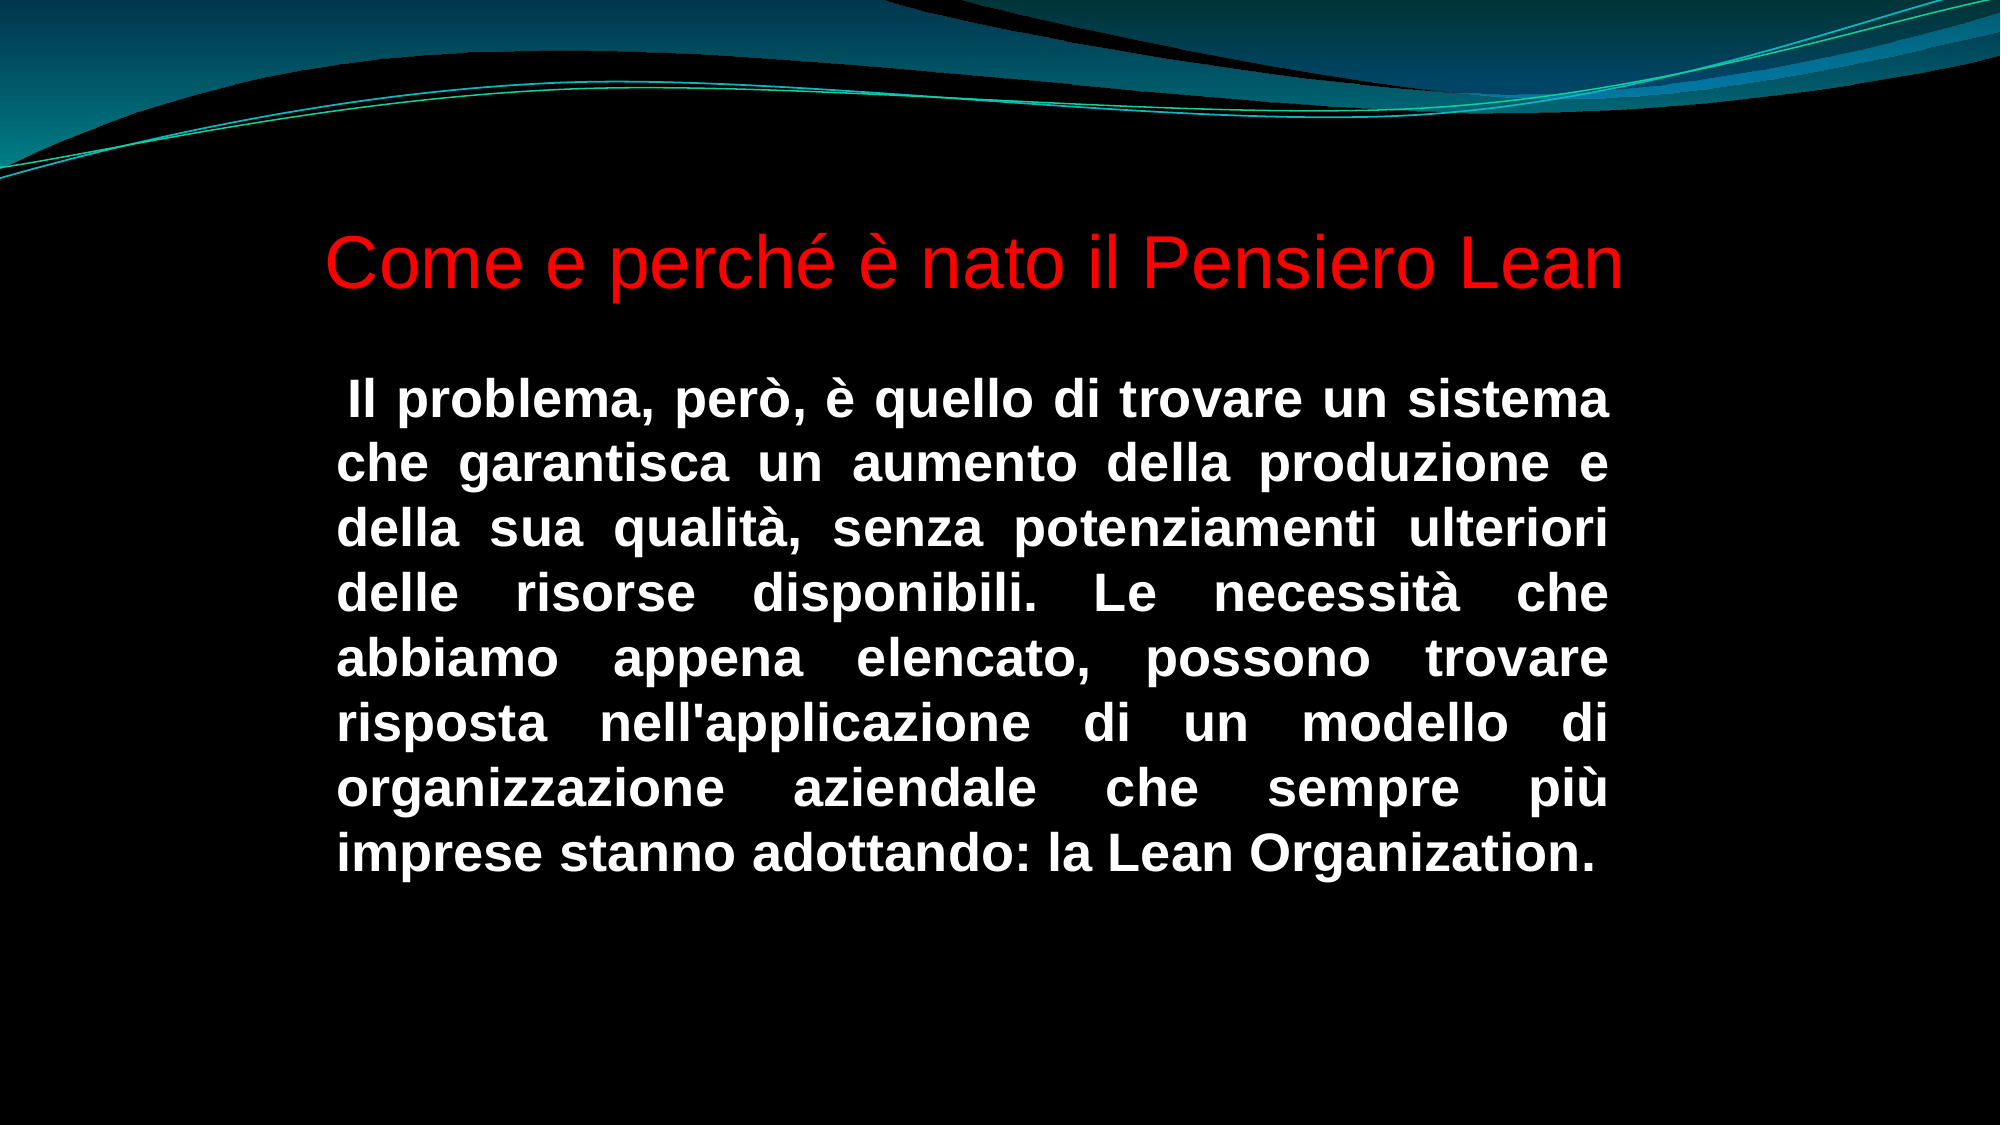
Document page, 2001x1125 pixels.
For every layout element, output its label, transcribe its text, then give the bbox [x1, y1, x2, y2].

title Come e perché è nato il Pensiero Lean [324, 115, 1675, 304]
list Il problema, però, è quello di trovare un sistema che garantisca un aumento della produzione e della sua qualità, senza potenziamenti ulteriori delle risorse disponibili. Le necessità che abbiamo appena elencato, possono trovare risposta nell'applicazione di un modello di organizzazione aziendale che sempre più imprese stanno adottando: la Lean Organization. [276, 355, 1627, 1076]
